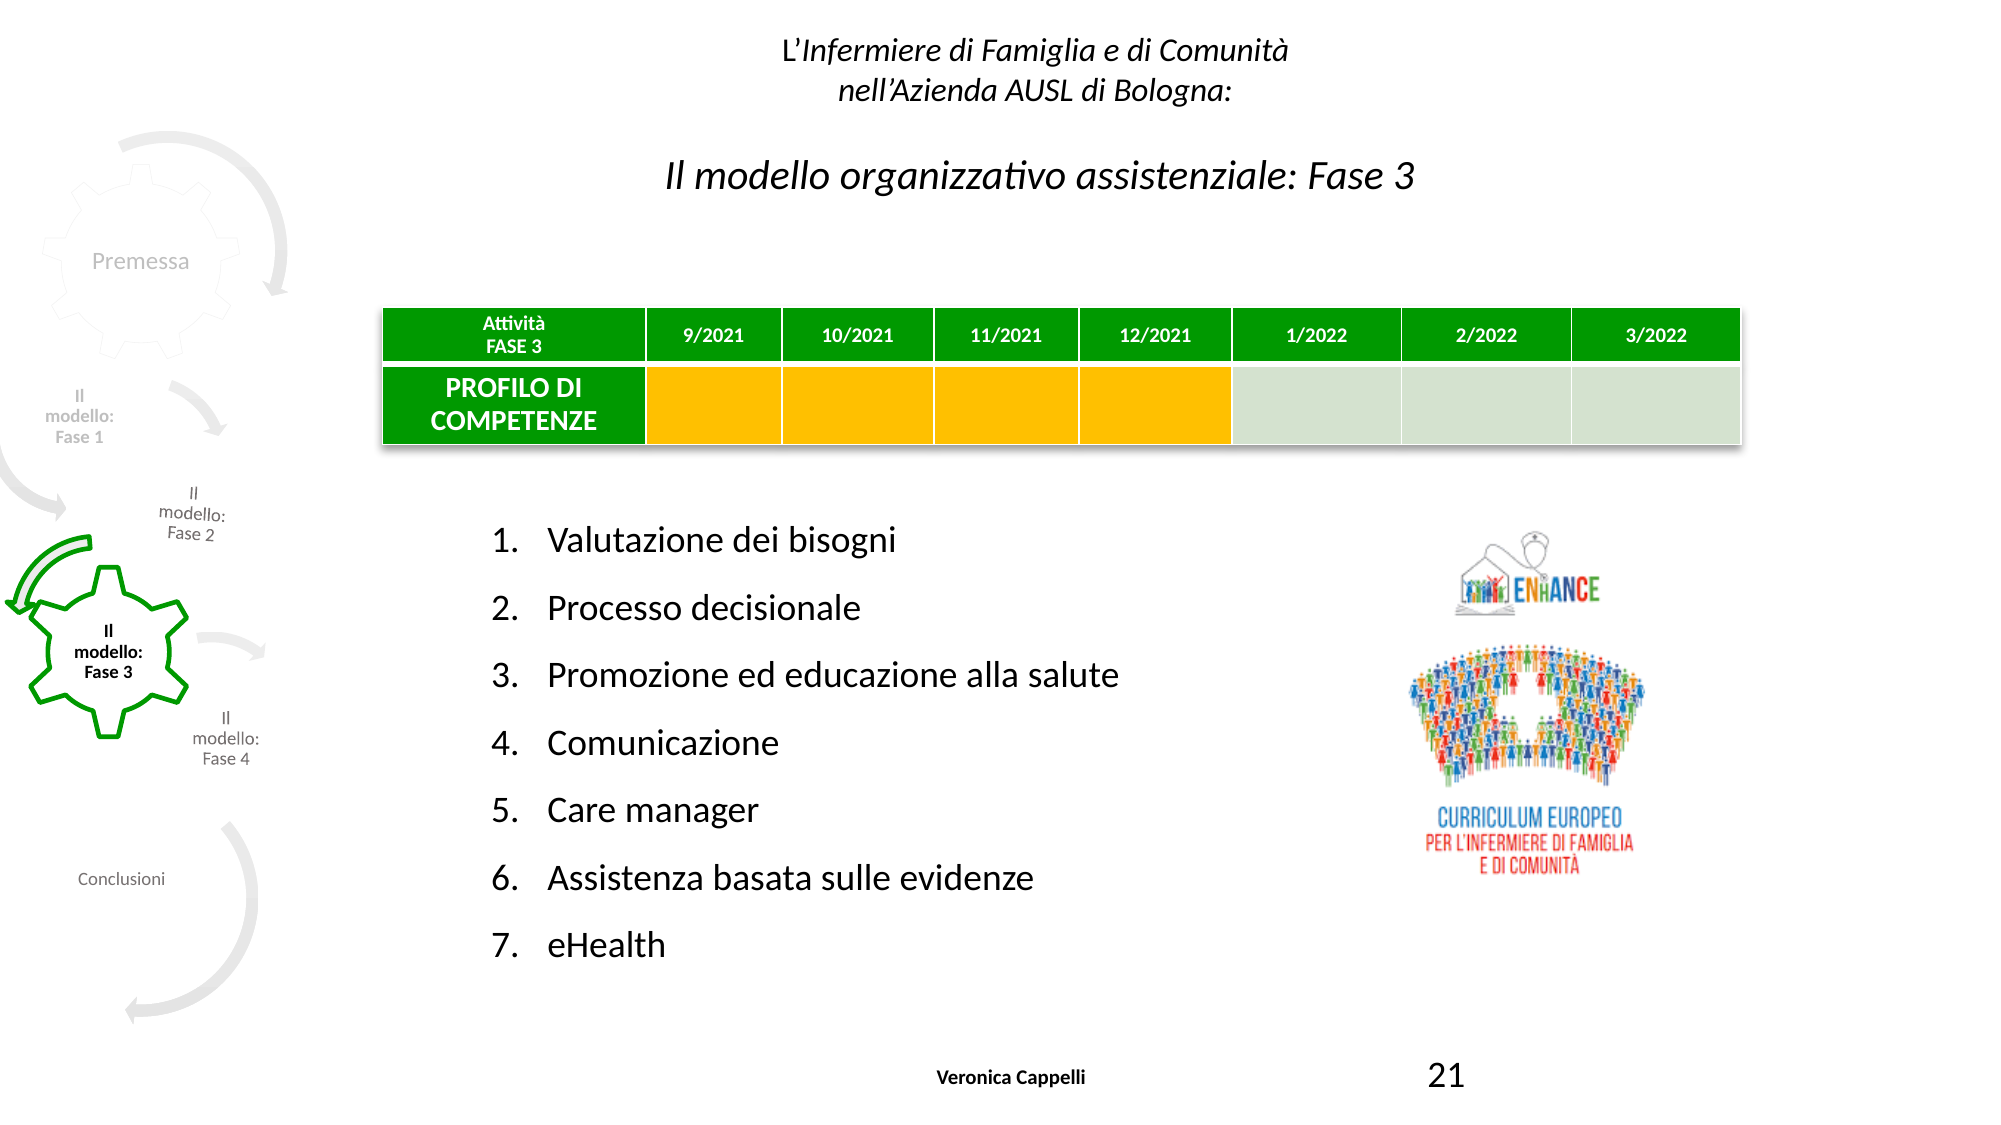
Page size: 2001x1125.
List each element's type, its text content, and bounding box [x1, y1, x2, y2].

table_cell [1402, 367, 1571, 444]
text_box Valutazione dei bisogni Processo decisionale Promozione ed educazione alla salute Comunicazione Care manager Assistenza basata sulle evidenze eHealth [476, 485, 1136, 973]
table_header 10/2021 [783, 308, 933, 361]
slide_number 21 [1412, 1042, 1863, 1103]
table_cell [935, 367, 1078, 444]
picture [1372, 512, 1682, 901]
table_header 9/2021 [647, 308, 781, 361]
table_cell [647, 367, 781, 444]
table_header 1/2022 [1233, 308, 1401, 361]
table_header 2/2022 [1402, 308, 1571, 361]
table_cell [783, 367, 933, 444]
text_box L’Infermiere di Famiglia e di Comunità nell’Azienda AUSL di Bologna: Il modello organizzativo assistenziale: Fase 3 [362, 21, 1718, 206]
table_header Attività FASE 3 [383, 308, 645, 361]
table_cell [1572, 367, 1740, 444]
table_header 11/2021 [935, 308, 1078, 361]
table_cell [1233, 367, 1401, 444]
table_cell PROFILO DI COMPETENZE [383, 367, 645, 444]
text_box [0, 148, 363, 671]
table_cell [1080, 367, 1231, 444]
text_box Veronica Cappelli [899, 1056, 1101, 1096]
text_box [0, 565, 341, 1055]
table_header 3/2022 [1572, 308, 1740, 361]
table_header 12/2021 [1080, 308, 1231, 361]
